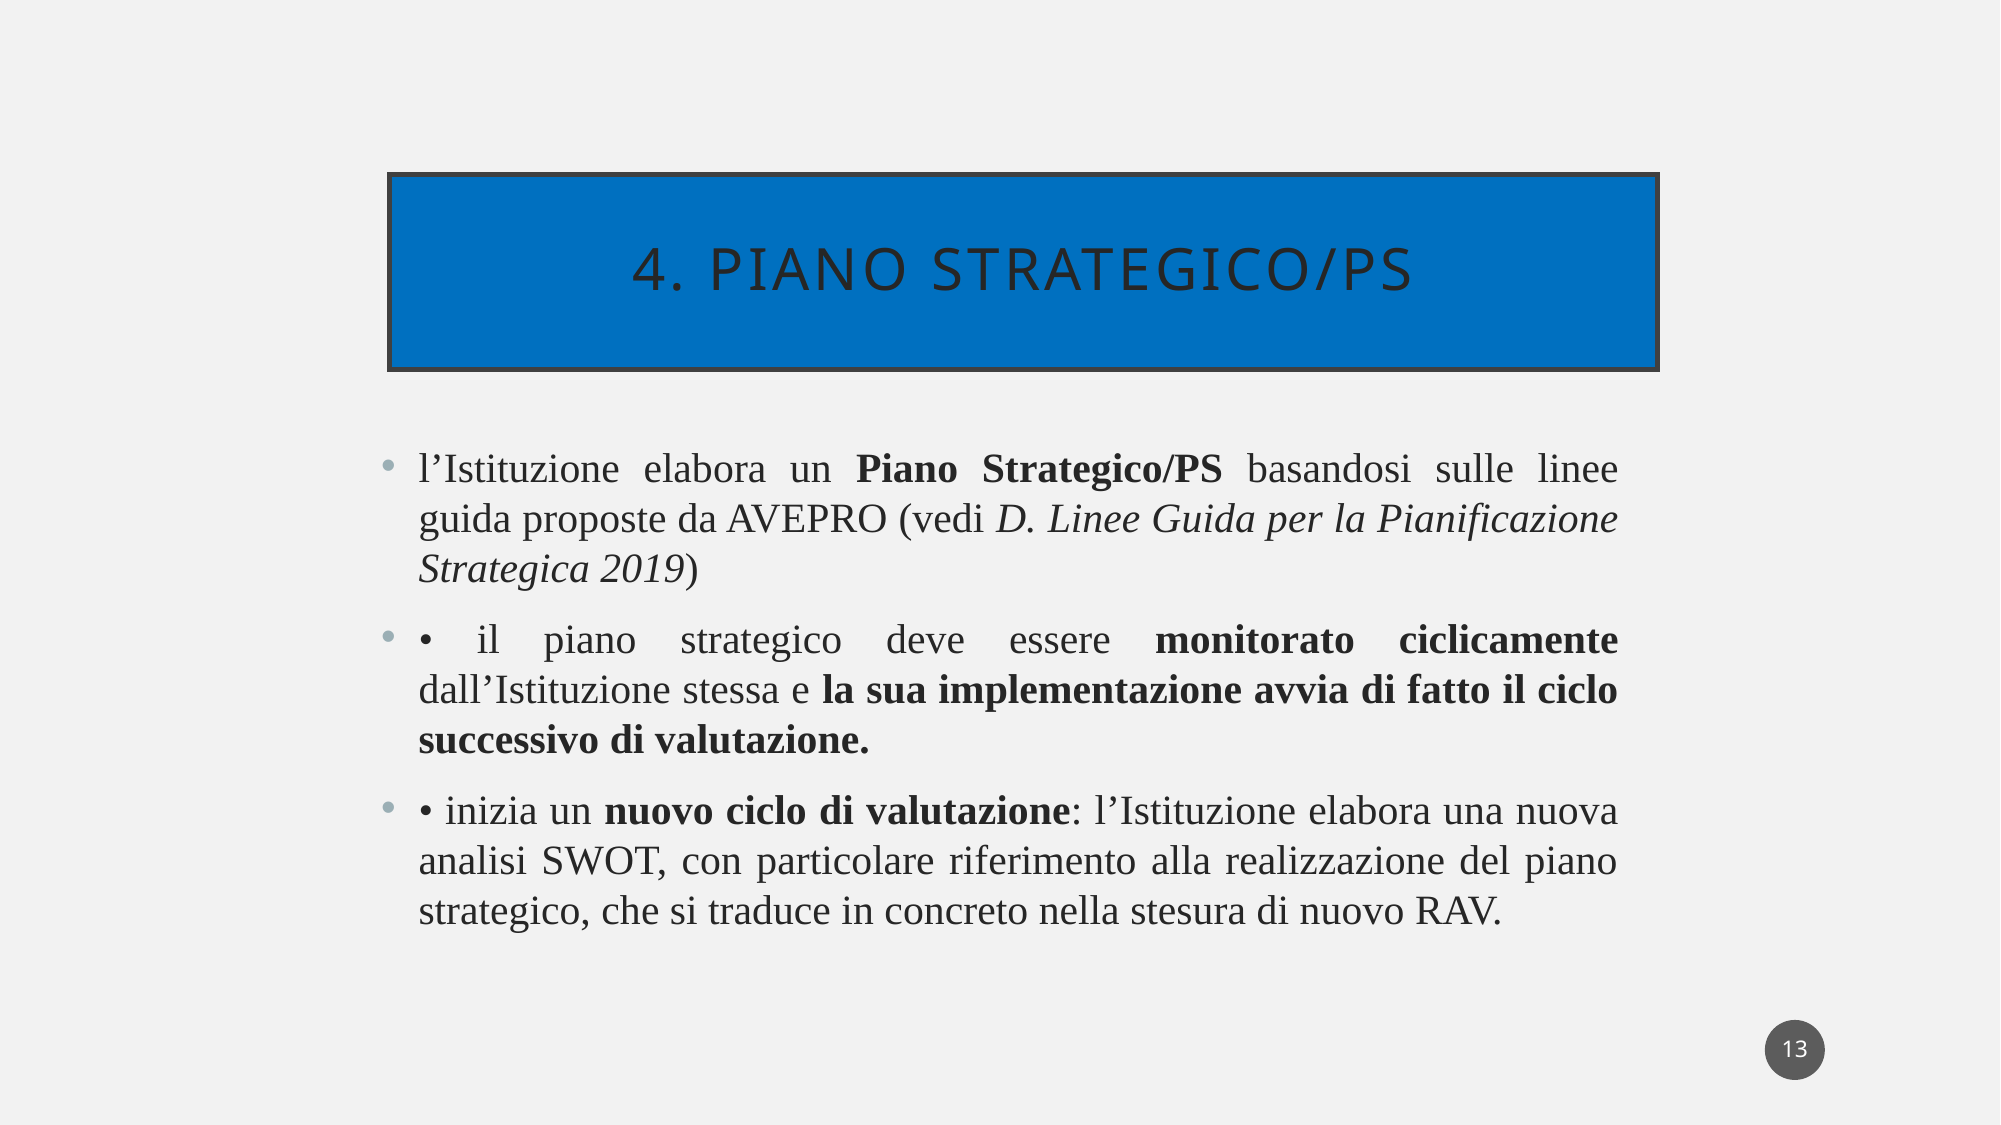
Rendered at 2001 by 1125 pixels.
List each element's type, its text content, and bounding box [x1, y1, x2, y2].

list l’Istituzione elabora un Piano Strategico/PS basandosi sulle linee guida proposte da AVEPRO (vedi D. Linee Guida per la Pianificazione Strategica 2019) • il piano strategico deve essere monitorato ciclicamente dall’Istituzione stessa e la sua implementazione avvia di fatto il ciclo successivo di valutazione. • inizia un nuovo ciclo di valutazione: l’Istituzione elabora una nuova analisi SWOT, con particolare riferimento alla realizzazione del piano strategico, che si traduce in concreto nella stesura di nuovo RAV. [366, 432, 1634, 1043]
title 4. Piano strategico/ps [387, 172, 1660, 372]
slide_number 13 [1764, 1019, 1825, 1080]
